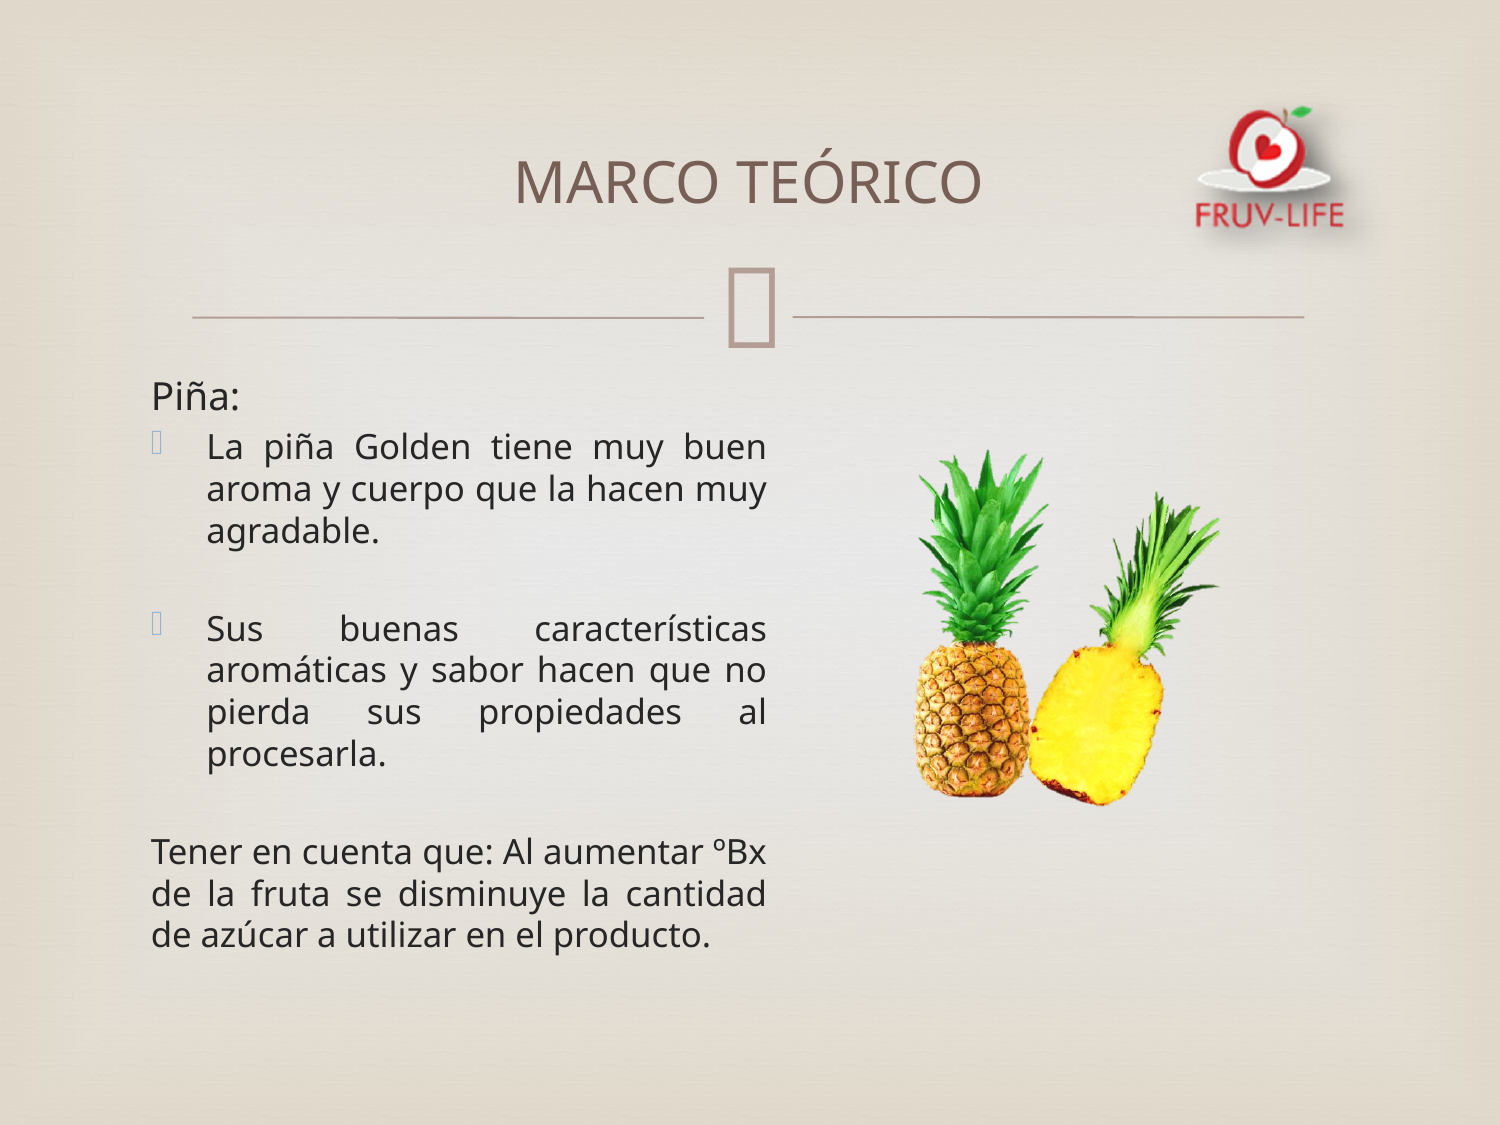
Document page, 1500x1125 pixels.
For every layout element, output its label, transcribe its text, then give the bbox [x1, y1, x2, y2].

title MARCO TEÓRICO [112, 93, 1121, 267]
list Piña: La piña Golden tiene muy buen aroma y cuerpo que la hacen muy agradable. Sus buenas características aromáticas y sabor hacen que no pierda sus propiedades al procesarla. Tener en cuenta que: Al aumentar ºBx de la fruta se disminuye la cantidad de azúcar a utilizar en el producto. [135, 364, 783, 1001]
picture [1127, 77, 1424, 292]
picture [891, 420, 1251, 837]
